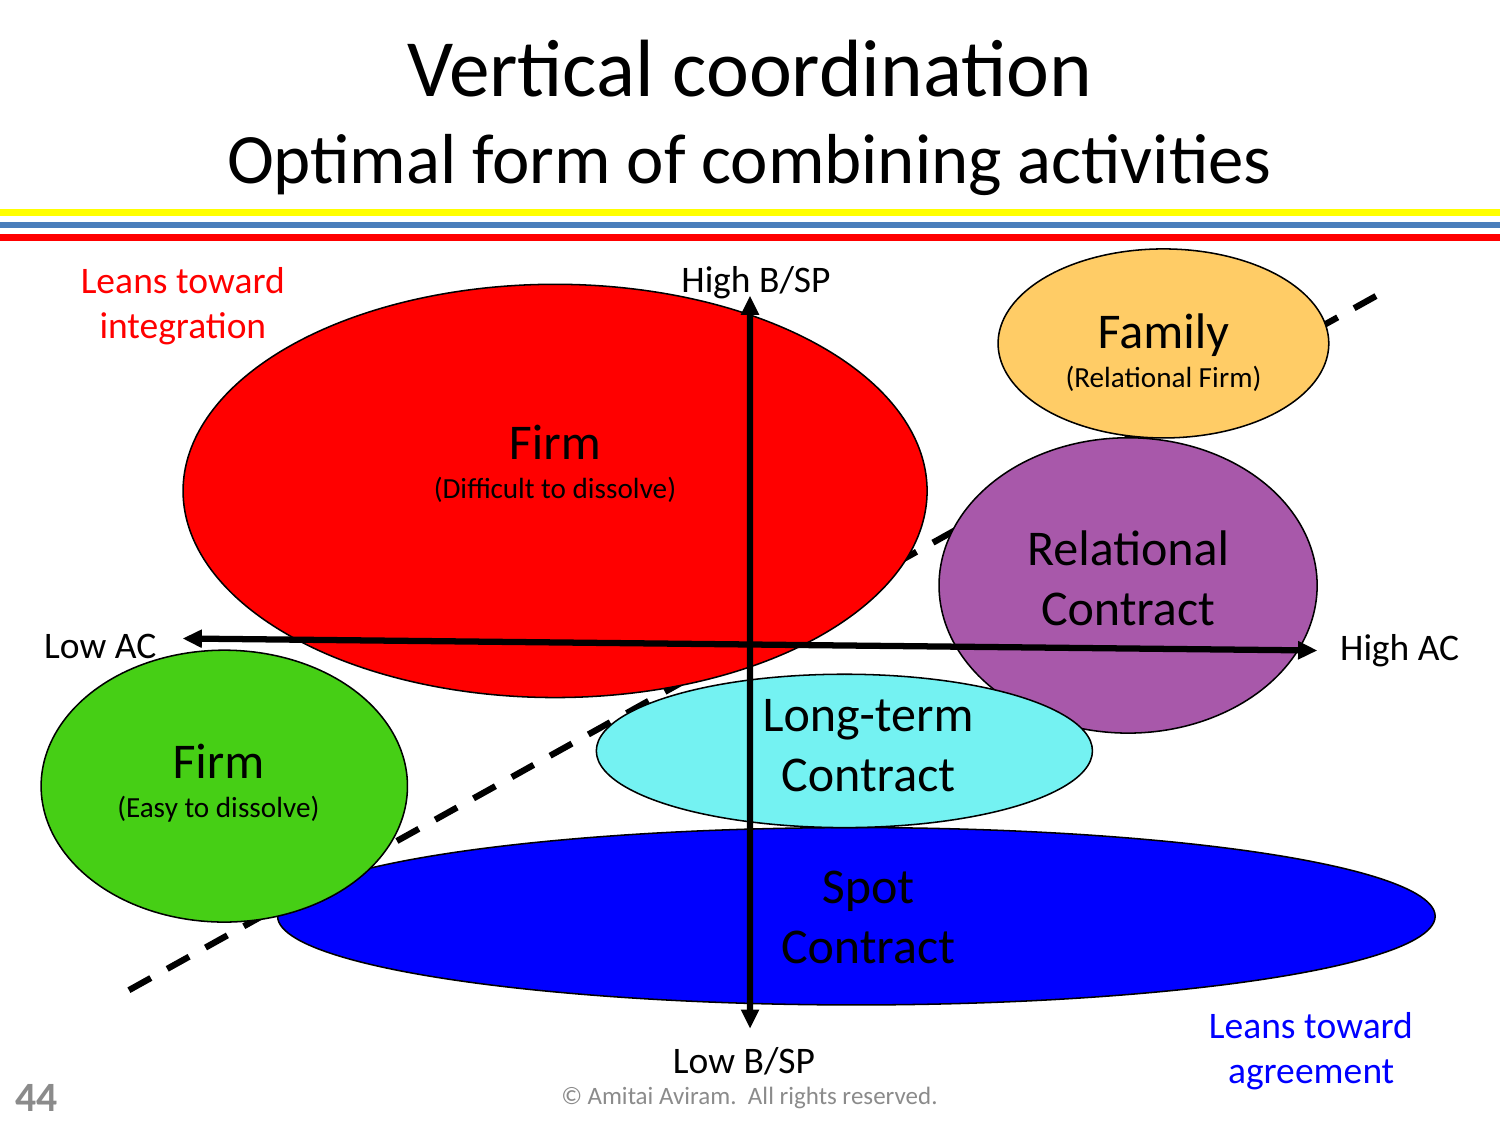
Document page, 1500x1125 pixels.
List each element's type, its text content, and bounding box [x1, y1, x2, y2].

text_box [751, 827, 1436, 1005]
text_box [998, 248, 1329, 438]
text_box Long-term Contract [738, 674, 999, 809]
text_box [596, 681, 749, 822]
text_box [41, 650, 408, 923]
footer © Amitai Aviram. All rights reserved. [512, 1065, 988, 1125]
text_box [743, 982, 757, 1028]
text_box [751, 645, 801, 667]
text_box Firm (Difficult to dissolve) [407, 402, 703, 512]
text_box Leans toward agreement [1128, 993, 1495, 1099]
text_box Family (Relational Firm) [1033, 291, 1294, 401]
text_box Low AC [5, 613, 195, 674]
text_box [277, 829, 749, 1004]
text_box Low B/SP [643, 1028, 845, 1065]
text_box Firm (Easy to dissolve) [88, 721, 349, 831]
text_box [751, 315, 928, 644]
text_box [297, 640, 749, 698]
text_box Leans toward integration [0, 248, 367, 354]
text_box Spot Contract [749, 846, 987, 982]
slide_number 44 [0, 1065, 100, 1125]
text_box Relational Contract [998, 508, 1258, 644]
text_box High AC [1305, 615, 1495, 675]
text_box [956, 647, 1298, 734]
text_box [751, 690, 1093, 828]
text_box High B/SP [643, 247, 869, 308]
title Vertical coordination Optimal form of combining activities [0, 0, 1500, 213]
text_box [939, 437, 1318, 650]
text_box [183, 284, 749, 644]
